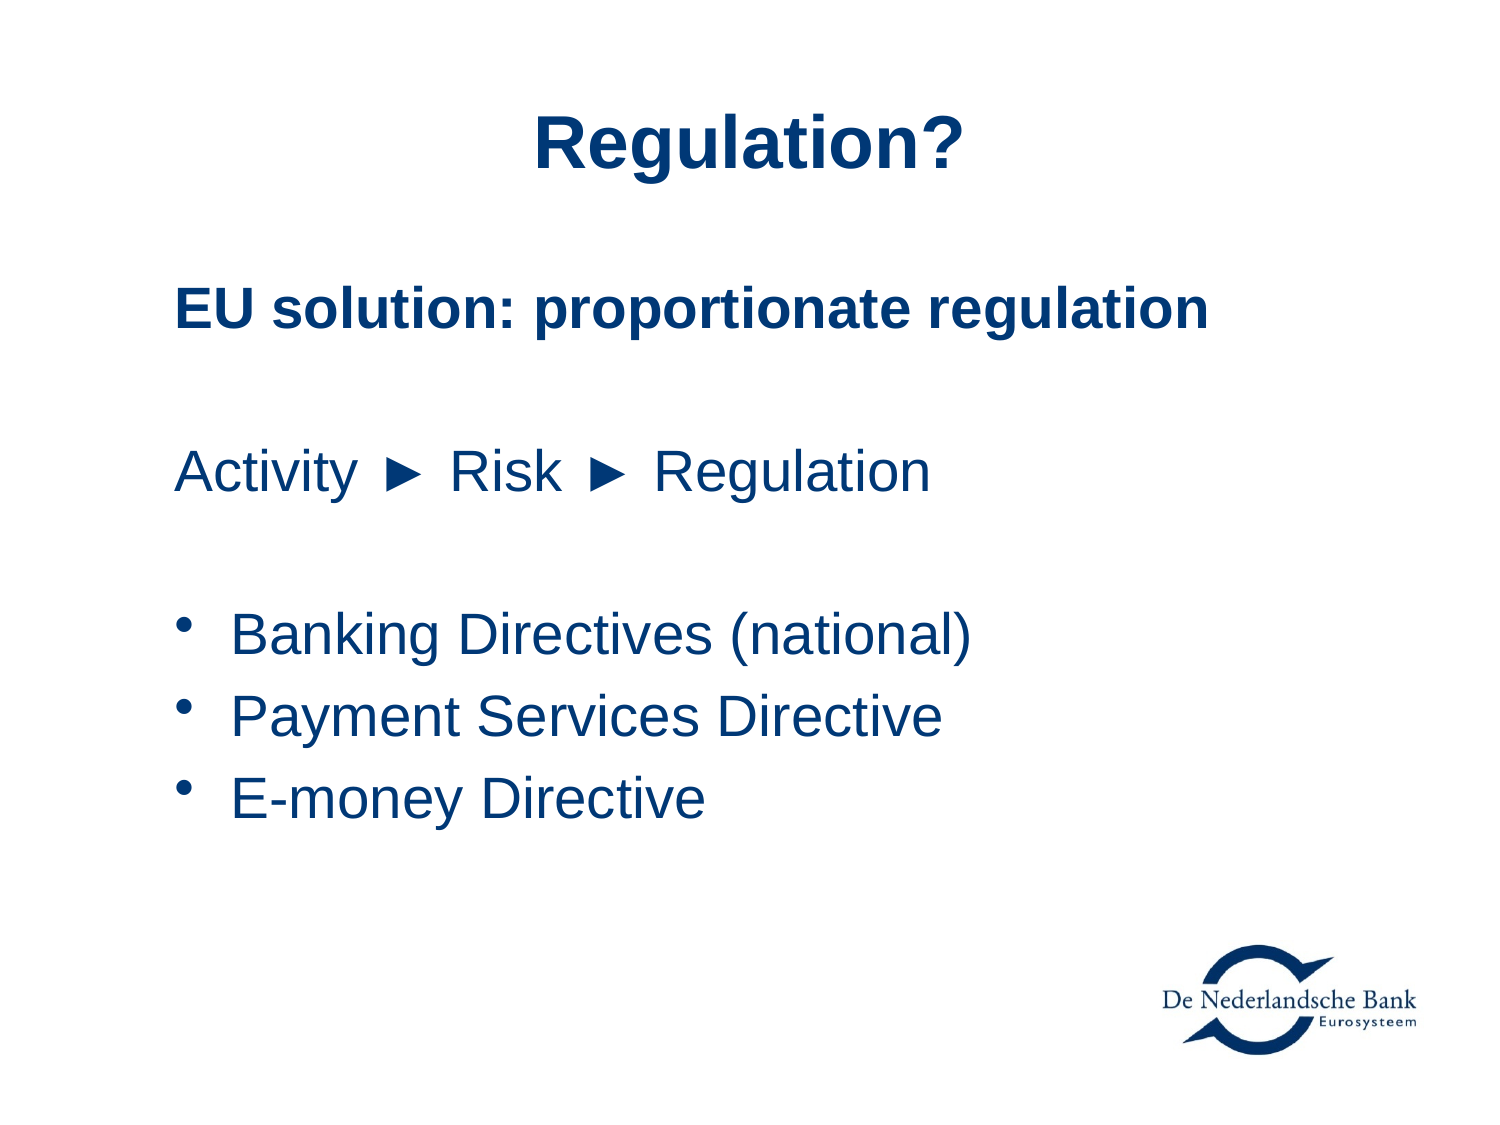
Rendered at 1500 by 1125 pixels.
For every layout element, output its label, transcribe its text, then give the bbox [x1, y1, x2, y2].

title Regulation? [75, 45, 1425, 233]
picture [1151, 1005, 1424, 1059]
list EU solution: proportionate regulation Activity ► Risk ► Regulation Banking Directives (national) Payment Services Directive E-money Directive [159, 262, 1425, 1005]
